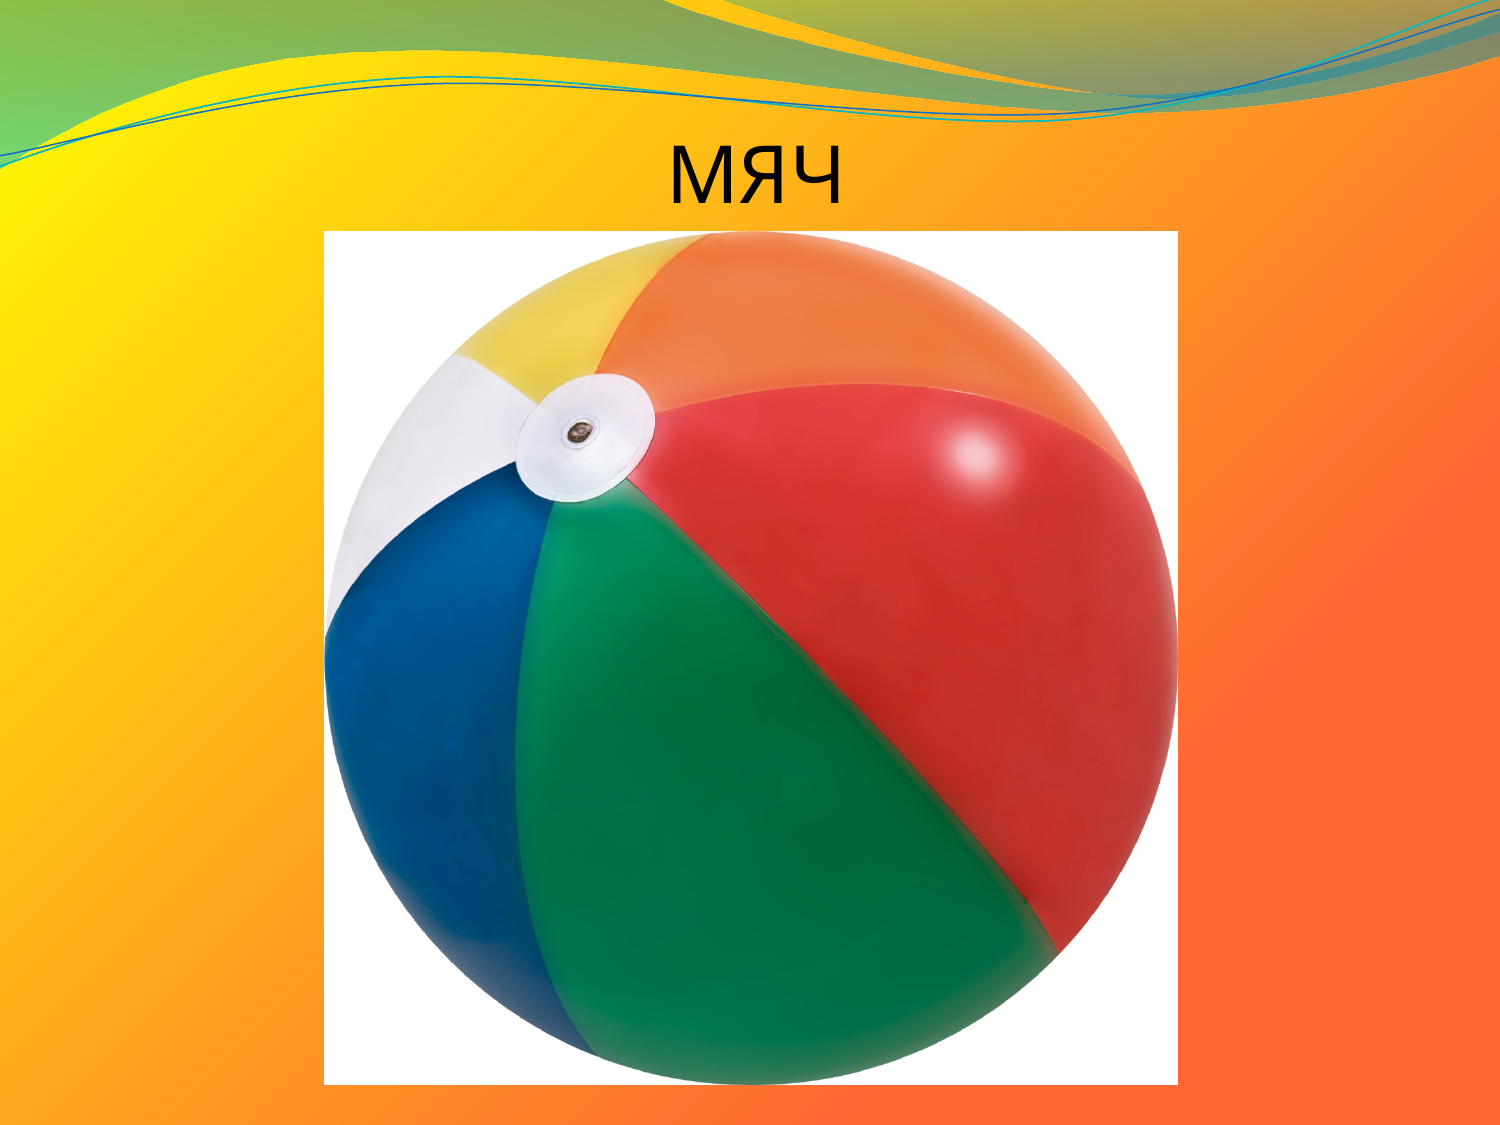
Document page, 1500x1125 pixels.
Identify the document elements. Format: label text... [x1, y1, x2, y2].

picture [324, 231, 1178, 1085]
title БАСКЕТБОЛЬНЫЙ МЯЧ [314, 964, 320, 1093]
title МЯЧ [75, 115, 1410, 220]
title ГИМНАСТИЧЕСКИЙ МЯЧ [316, 707, 320, 966]
title БАСКЕТБОЛЬНЫЙ МЯЧ [1052, 227, 1180, 231]
